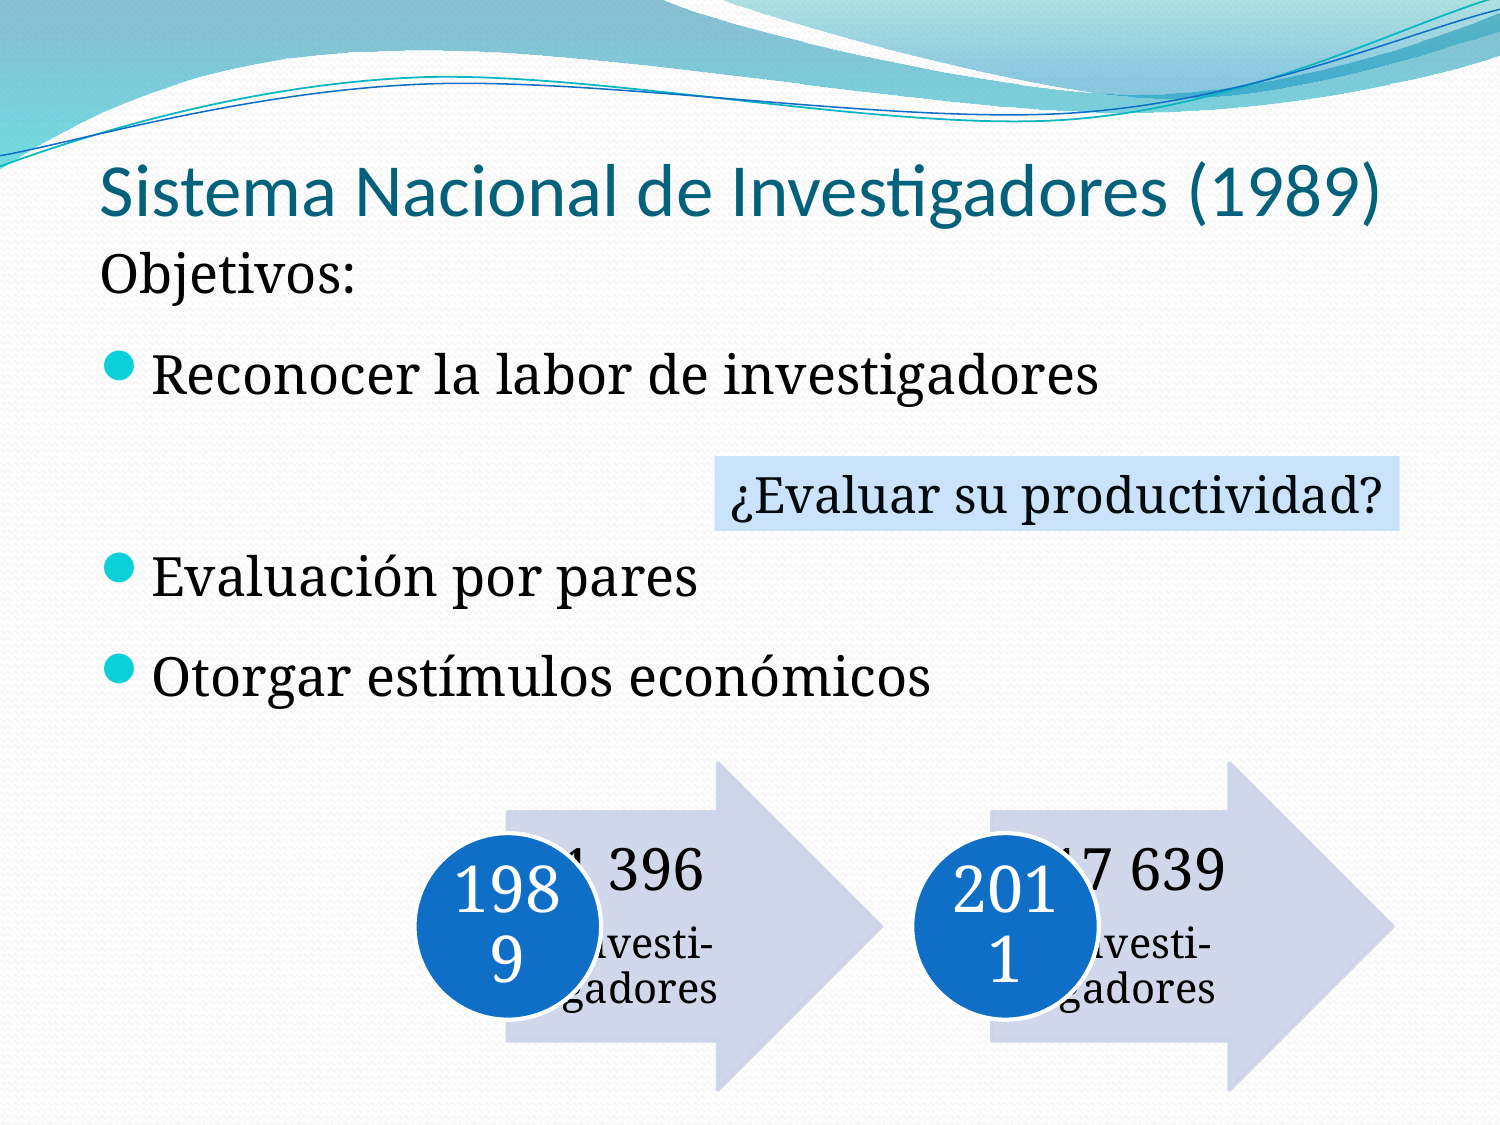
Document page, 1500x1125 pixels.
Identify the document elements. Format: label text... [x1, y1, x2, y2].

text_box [253, 763, 1500, 1090]
list Objetivos: Reconocer la labor de investigadores Evaluación por pares Otorgar estímulos económicos [85, 231, 1436, 975]
text_box ¿Evaluar su productividad? [714, 456, 1400, 531]
title Sistema Nacional de Investigadores (1989) [5, 44, 1496, 232]
